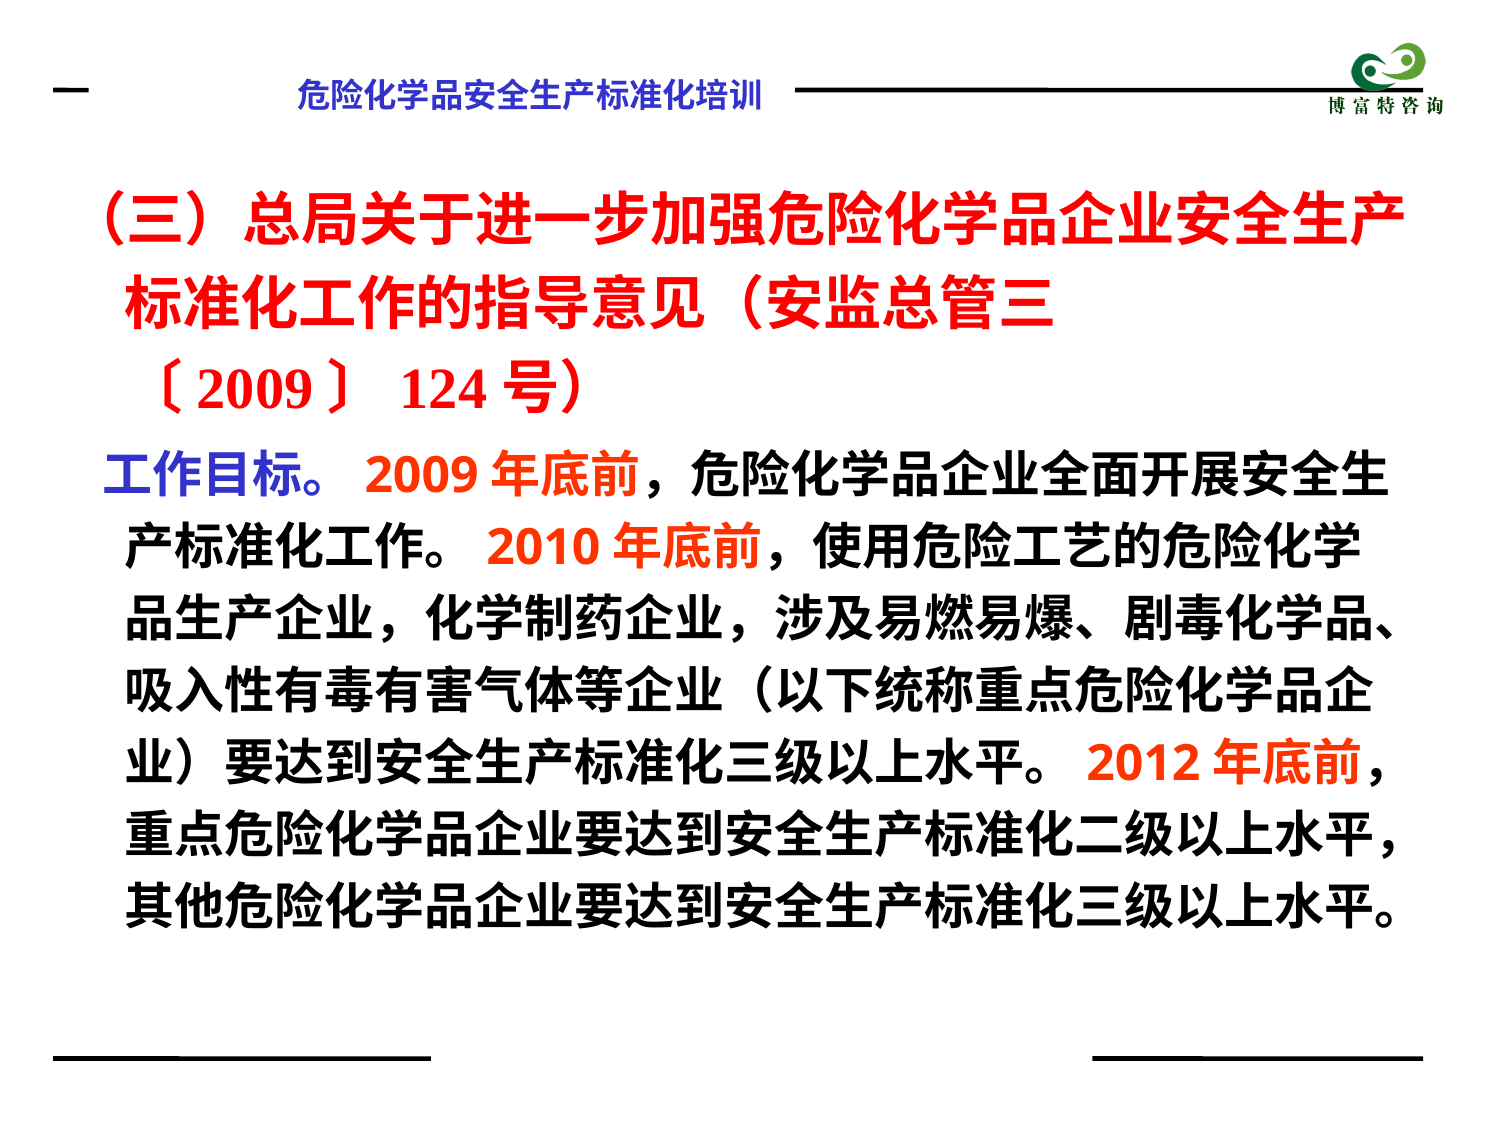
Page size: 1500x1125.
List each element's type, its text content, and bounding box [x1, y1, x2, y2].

picture [1314, 42, 1462, 117]
list （三）总局关于进一步加强危险化学品企业安全生产标准化工作的指导意见（安监总管三〔2009〕124号） 工作目标。2009年底前，危险化学品企业全面开展安全生产标准化工作。2010年底前，使用危险工艺的危险化学品生产企业，化学制药企业，涉及易燃易爆、剧毒化学品、吸入性有毒有害气体等企业（以下统称重点危险化学品企业）要达到安全生产标准化三级以上水平。2012年底前，重点危险化学品企业要达到安全生产标准化二级以上水平，其他危险化学品企业要达到安全生产标准化三级以上水平。 [52, 160, 1424, 1012]
